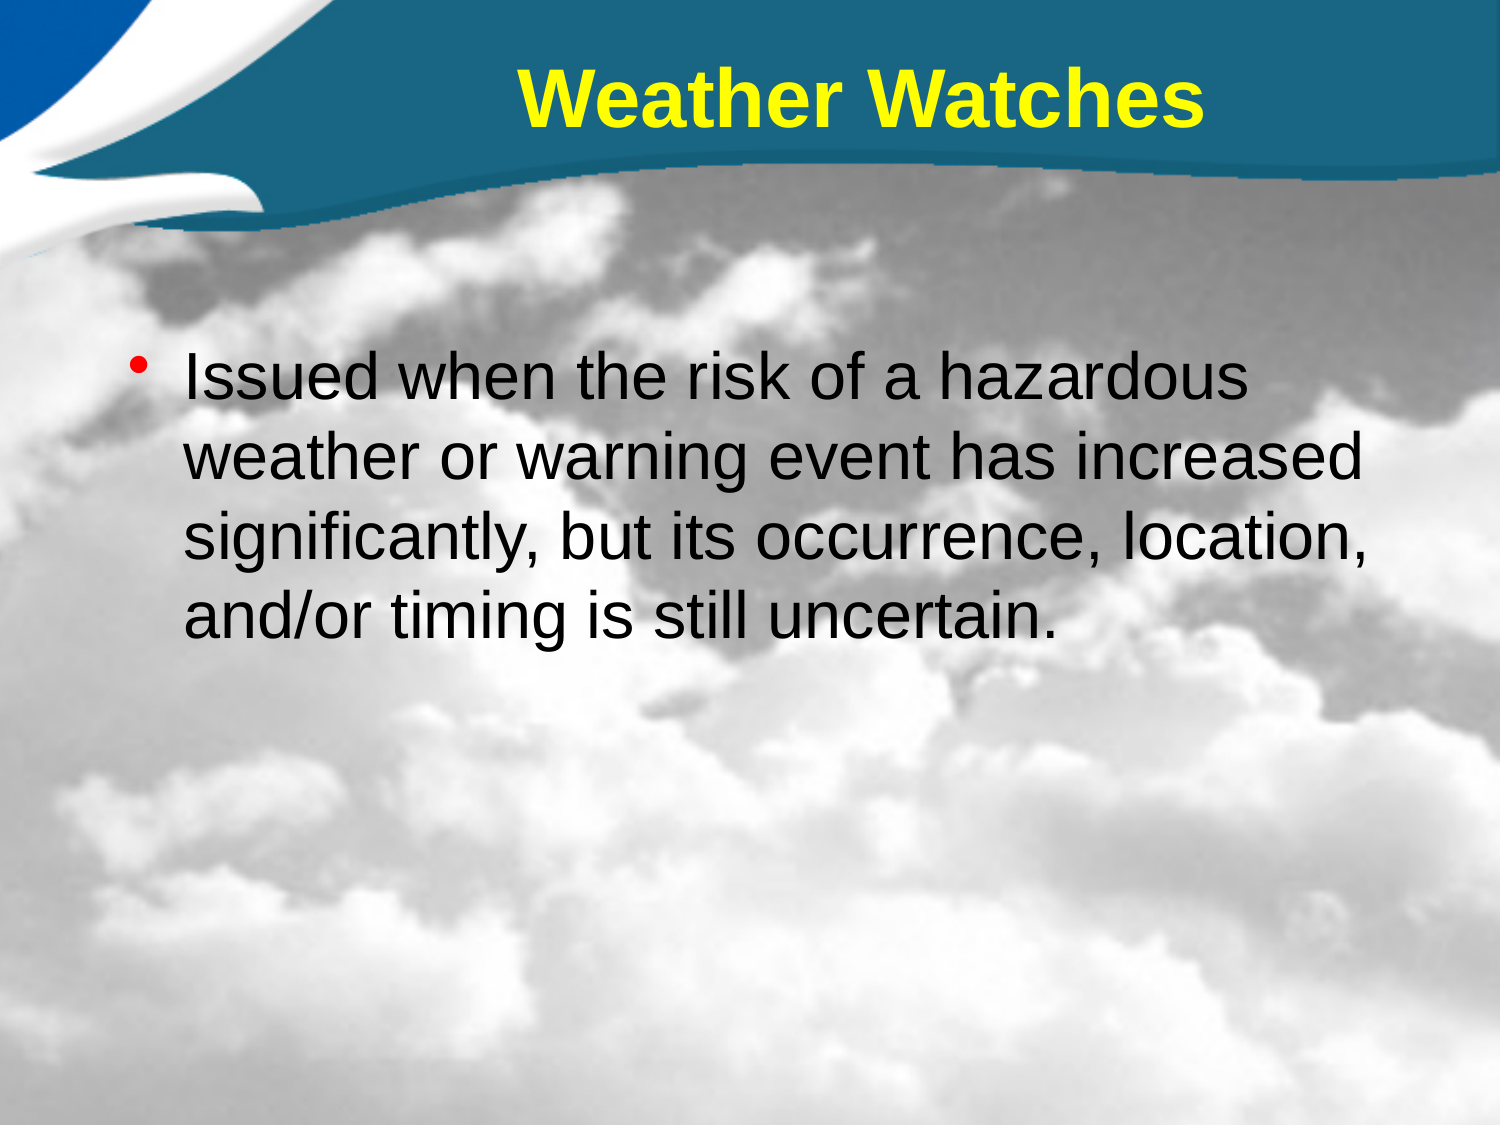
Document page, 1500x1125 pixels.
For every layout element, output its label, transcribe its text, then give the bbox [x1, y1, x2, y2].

title Weather Watches [224, 0, 1500, 188]
list Issued when the risk of a hazardous weather or warning event has increased significantly, but its occurrence, location, and/or timing is still uncertain. [112, 324, 1388, 1001]
picture [0, 0, 1500, 1125]
